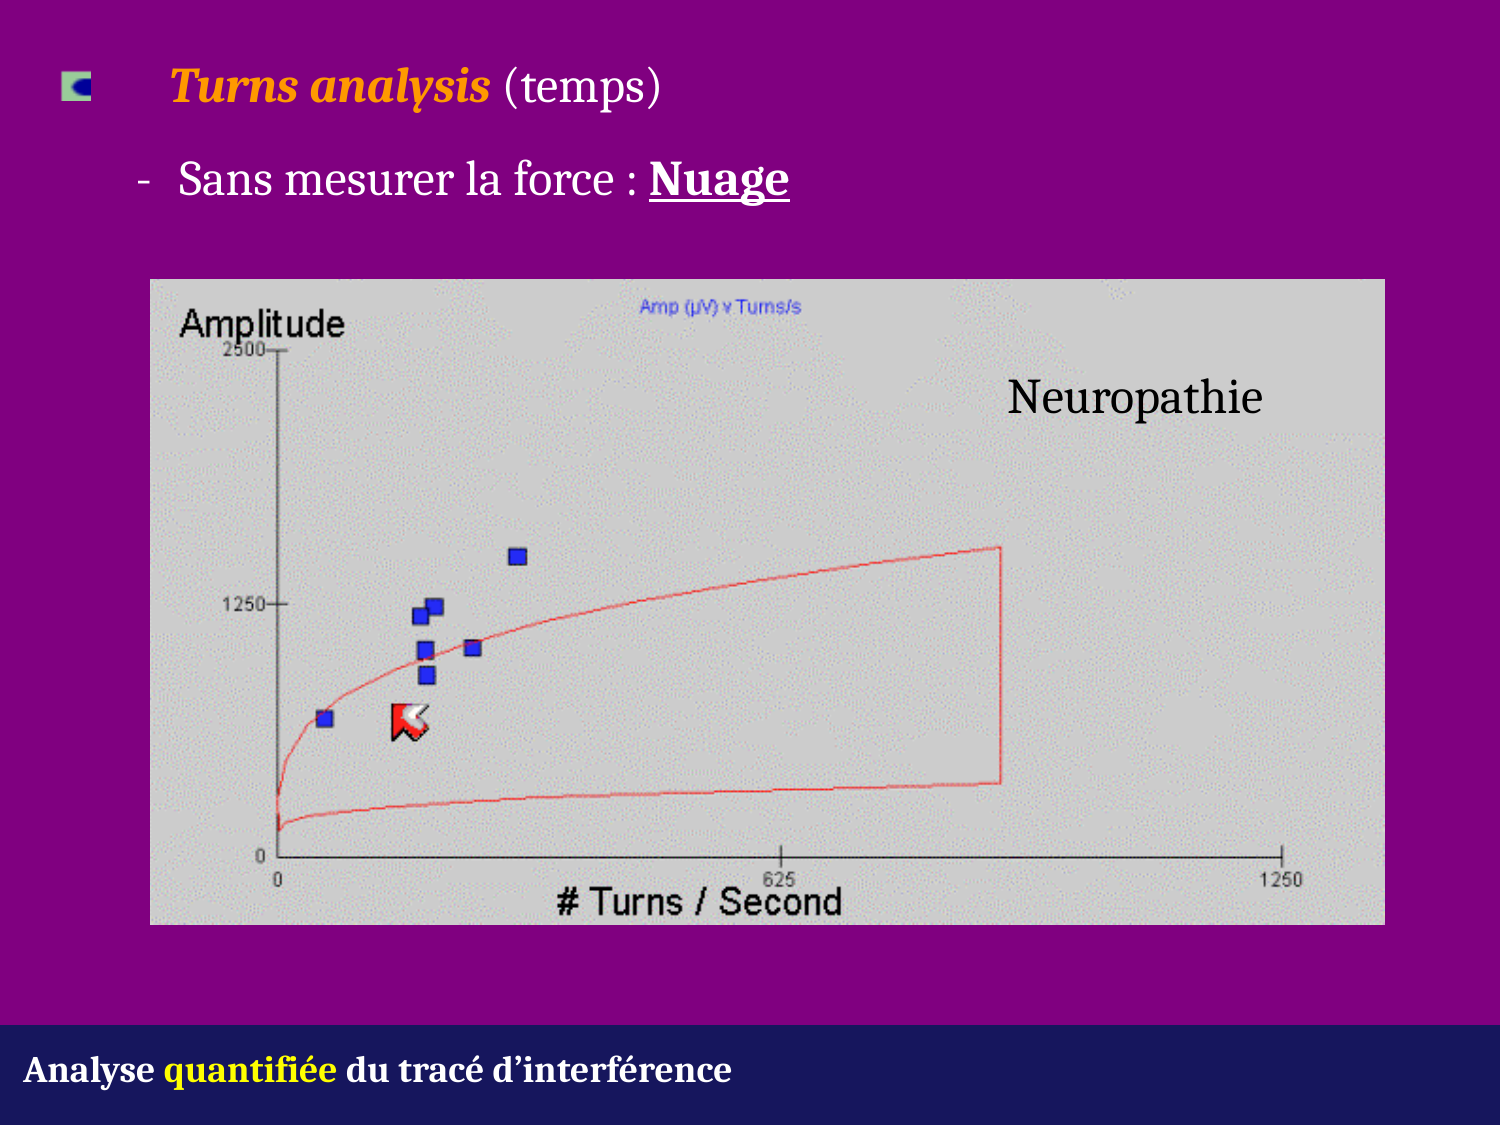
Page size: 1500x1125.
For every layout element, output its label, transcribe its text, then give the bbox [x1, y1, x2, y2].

picture [149, 278, 1386, 926]
picture [55, 65, 91, 101]
text_box Turns analysis (temps) [40, 33, 1500, 409]
text_box [0, 0, 1500, 1025]
text_box - Sans mesurer la force : Nuage [91, 137, 1500, 273]
text_box Analyse quantifiée du tracé d’interférence [8, 1037, 1105, 1098]
